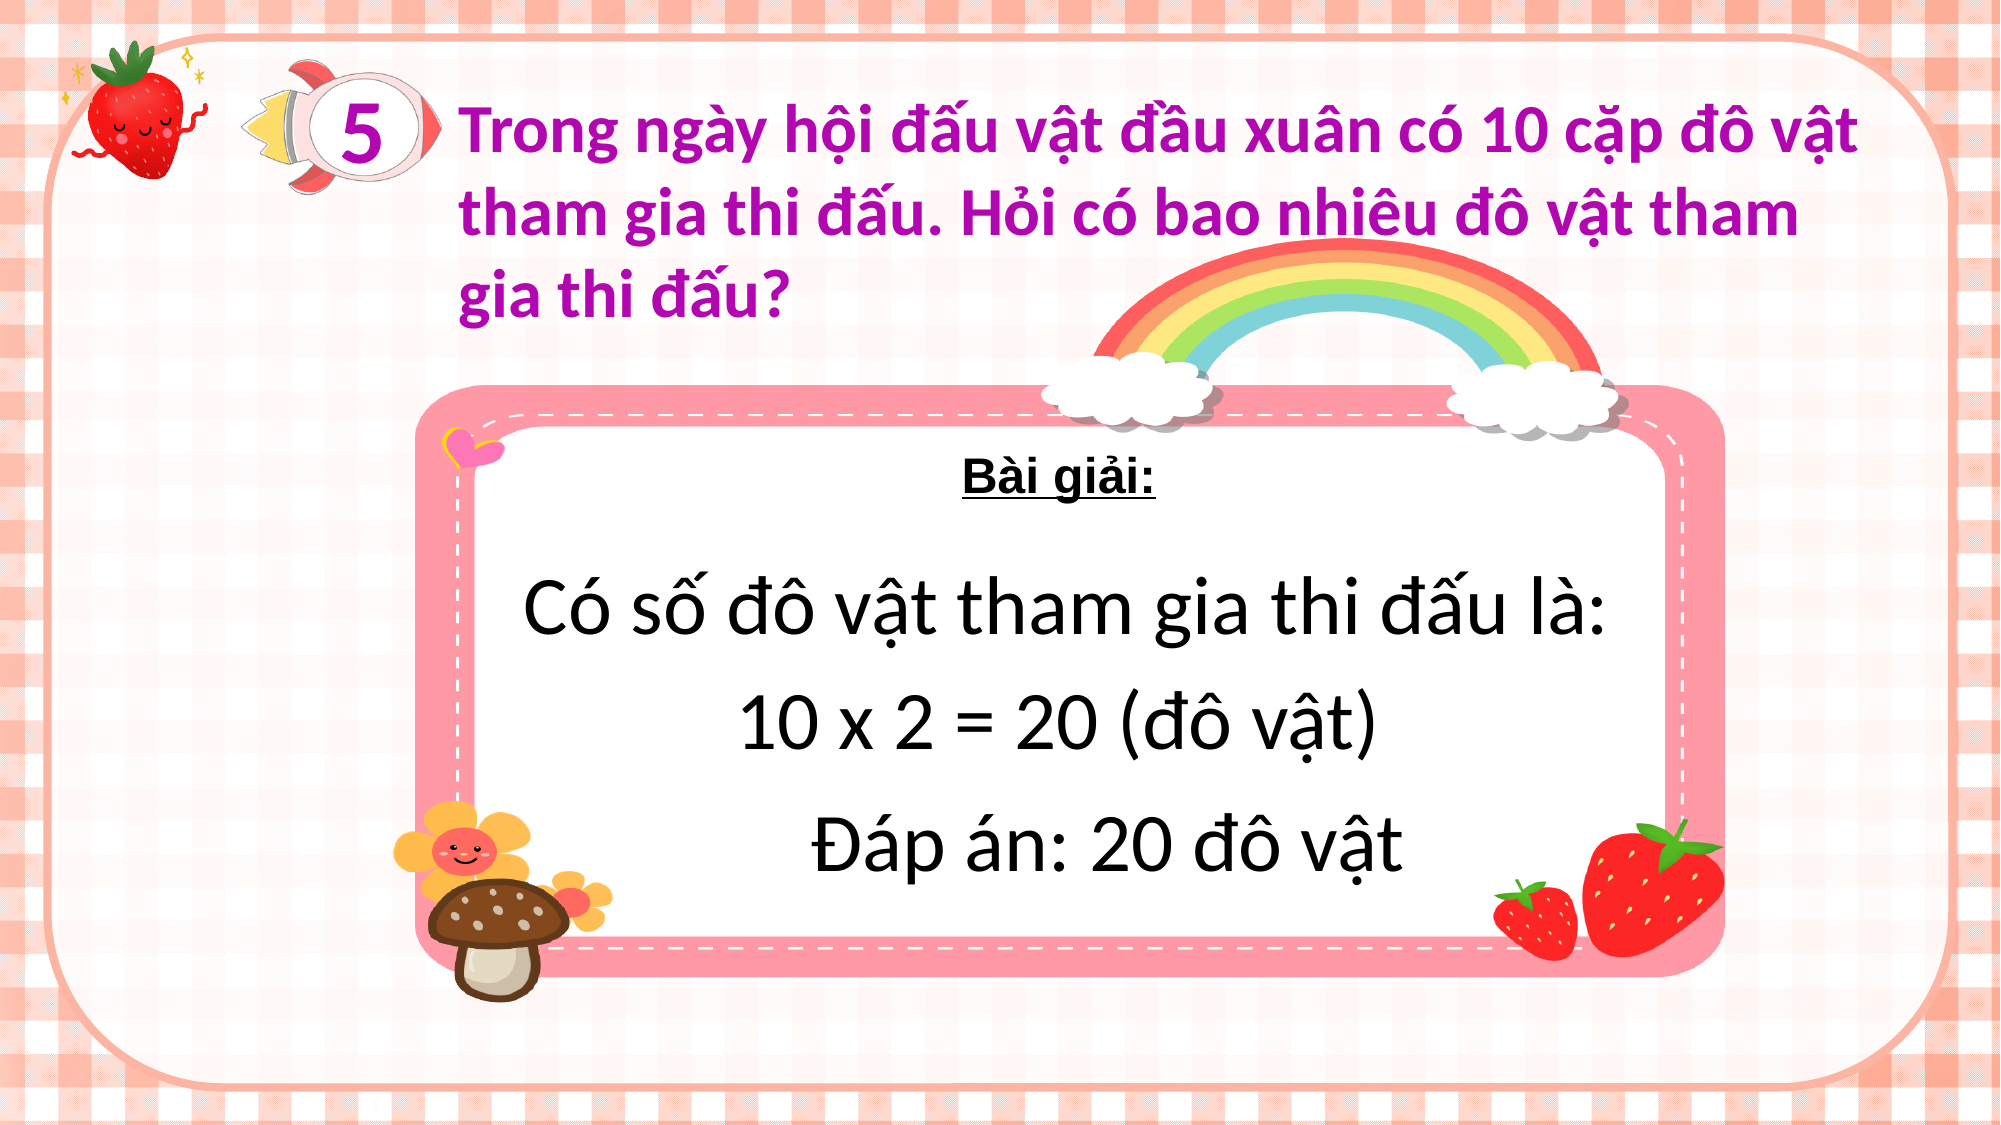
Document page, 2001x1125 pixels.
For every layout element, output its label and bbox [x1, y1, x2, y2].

text_box [232, 19, 457, 245]
picture [47, 37, 232, 188]
text_box [0, 0, 2000, 1125]
picture [380, 228, 1753, 1025]
